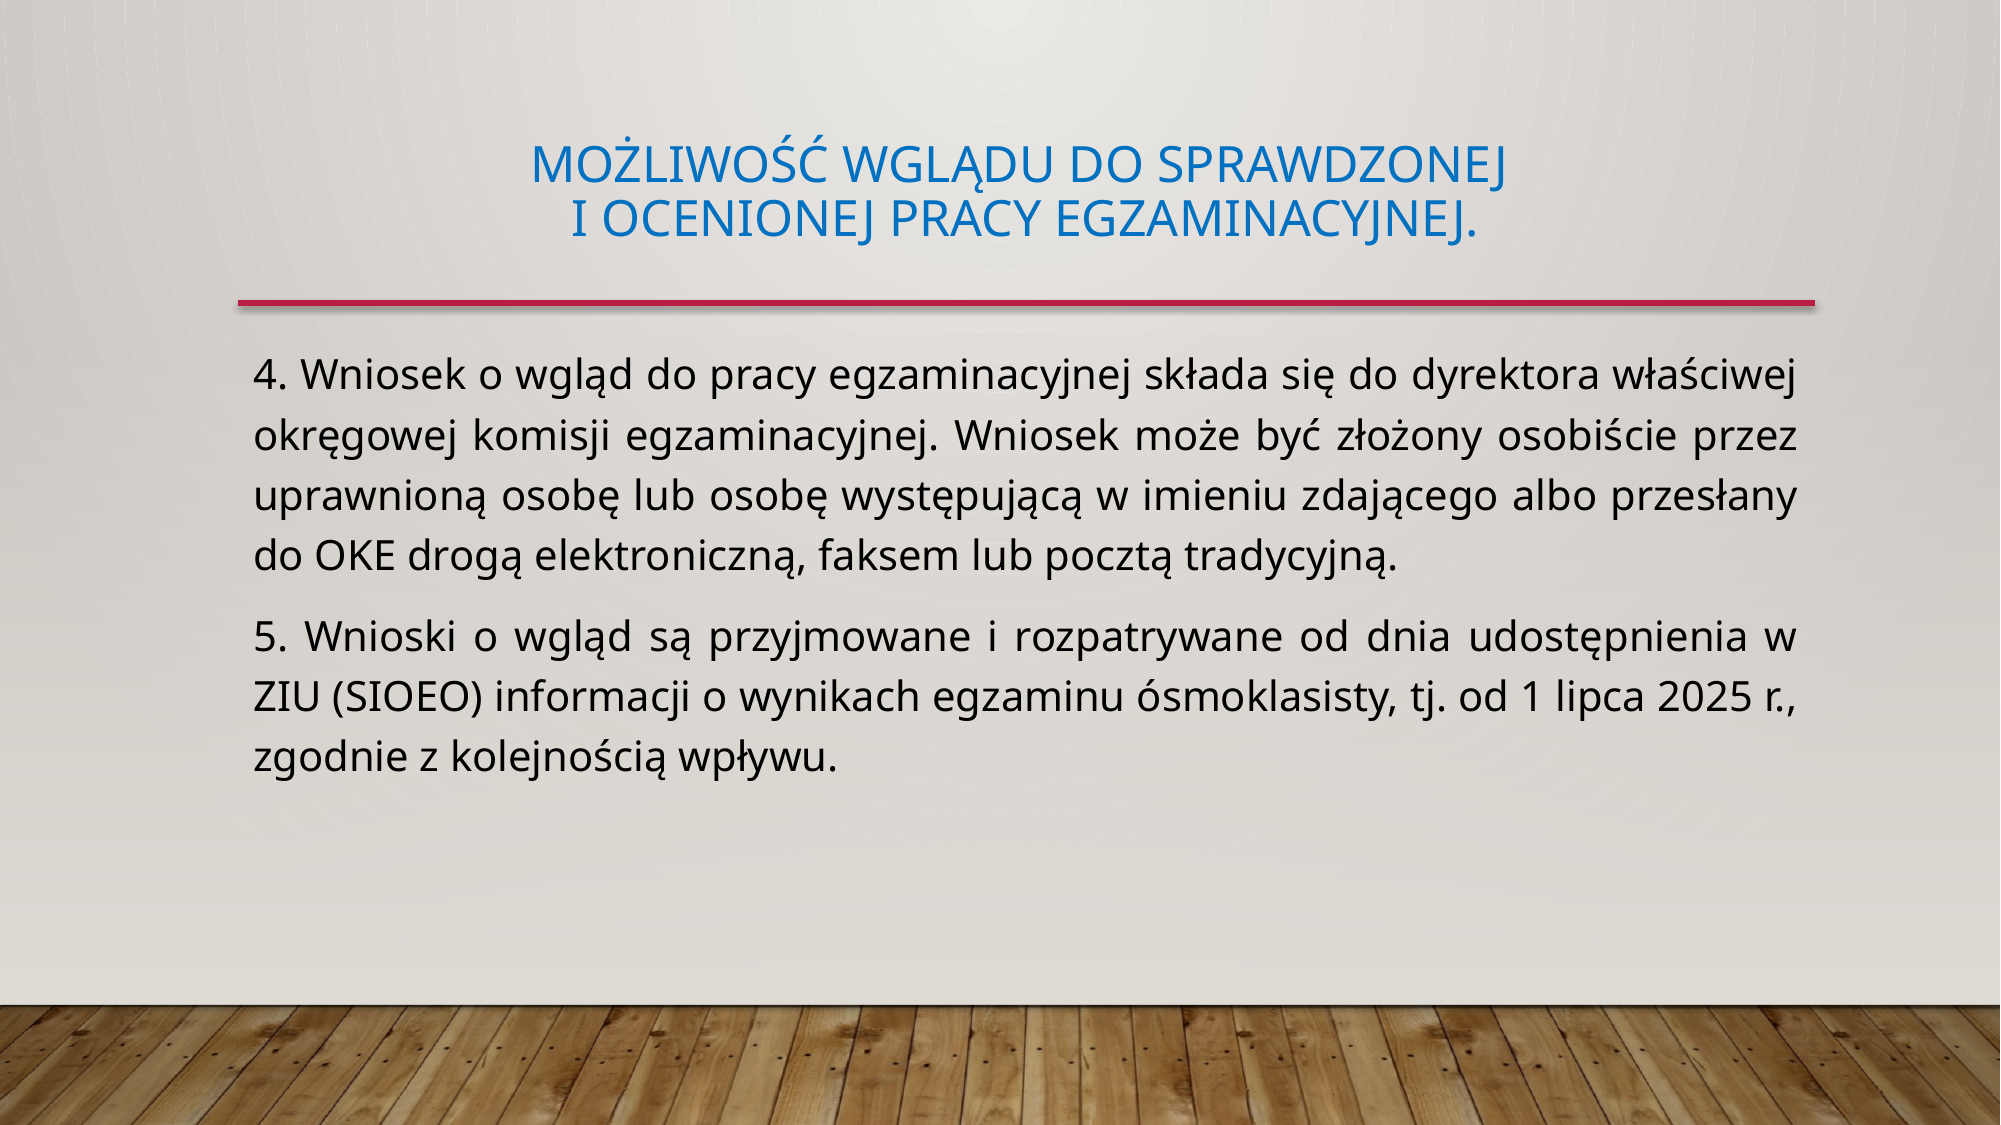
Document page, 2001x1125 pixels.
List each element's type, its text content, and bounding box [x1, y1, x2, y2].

list 4. Wniosek o wgląd do pracy egzaminacyjnej składa się do dyrektora właściwej okręgowej komisji egzaminacyjnej. Wniosek może być złożony osobiście przez uprawnioną osobę lub osobę występującą w imieniu zdającego albo przesłany do OKE drogą elektroniczną, faksem lub pocztą tradycyjną. 5. Wnioski o wgląd są przyjmowane i rozpatrywane od dnia udostępnienia w ZIU (SIOEO) informacji o wynikach egzaminu ósmoklasisty, tj. od 1 lipca 2025 r., zgodnie z kolejnością wpływu. [238, 330, 1814, 897]
title możliwość wglądu do sprawdzonej i ocenionej pracy egzaminacyjnej. [238, 131, 1814, 314]
picture [0, 1005, 2000, 1125]
